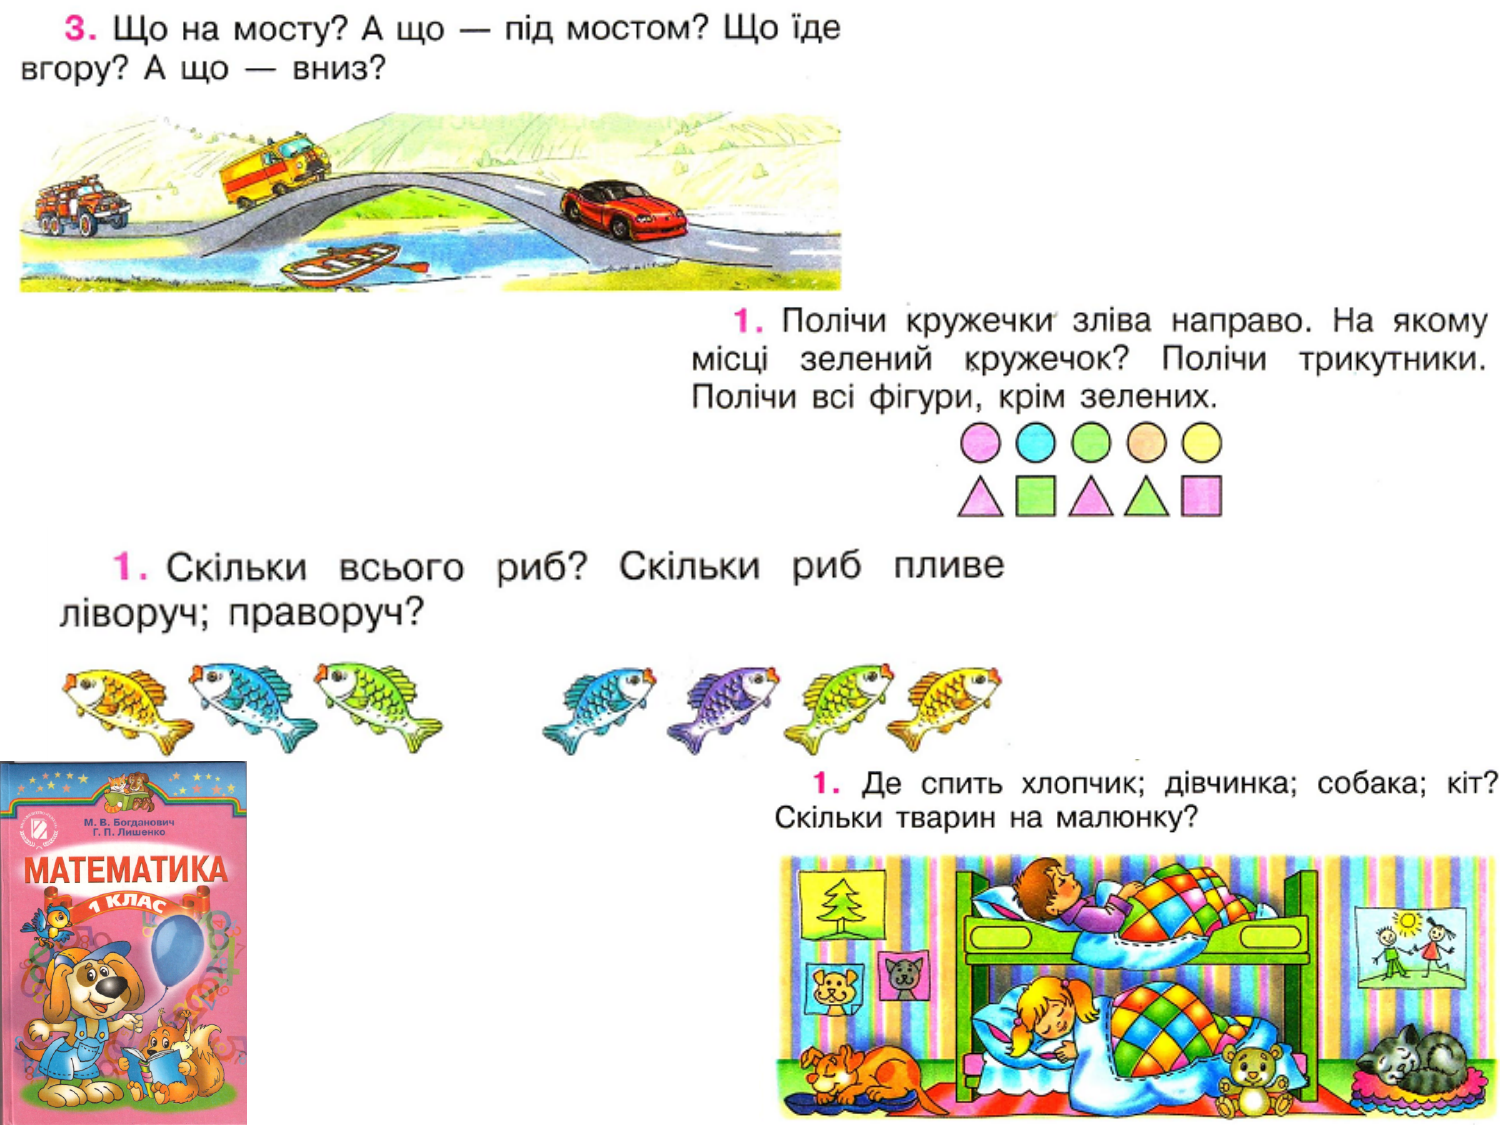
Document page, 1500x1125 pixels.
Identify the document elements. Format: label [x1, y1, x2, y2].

picture [0, 292, 1500, 1125]
list [0, 0, 844, 298]
